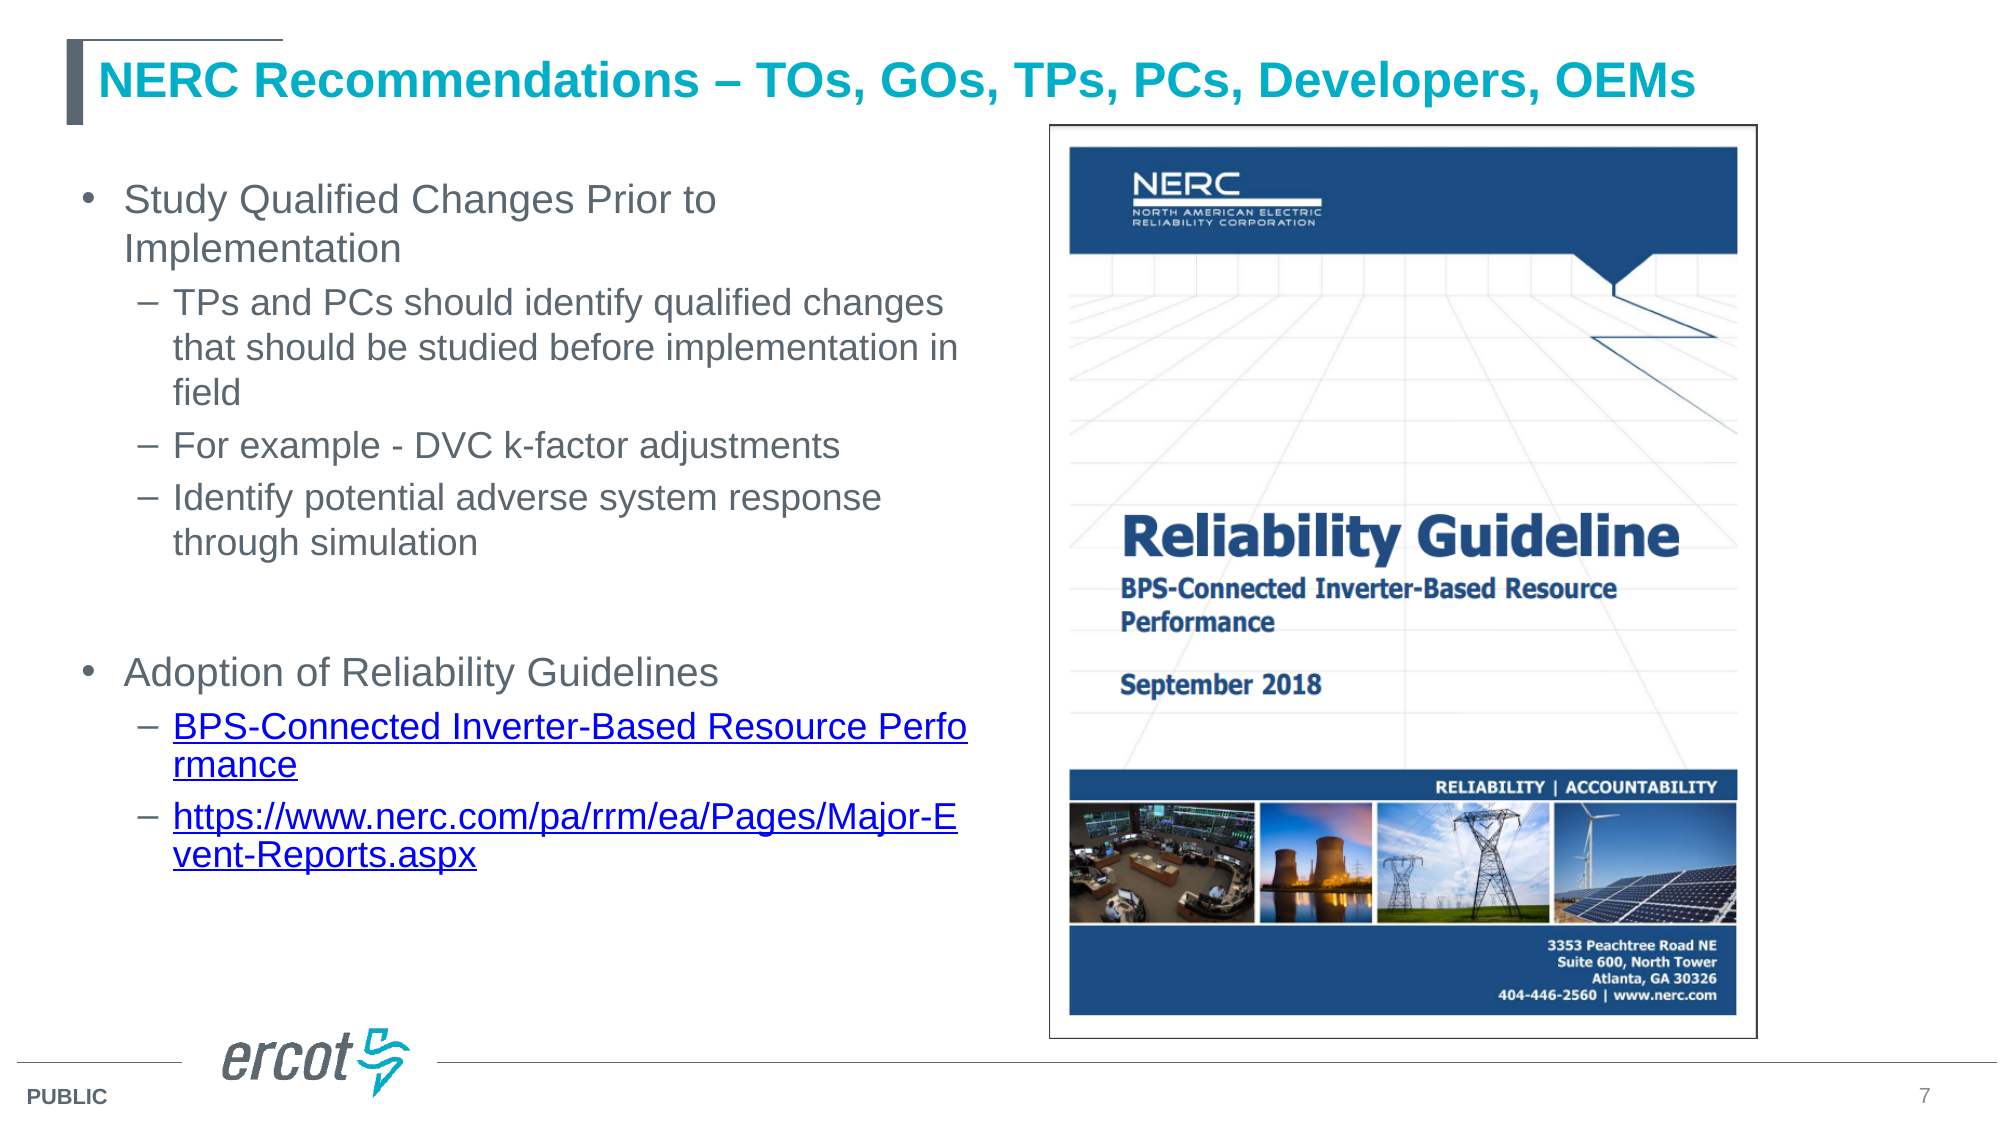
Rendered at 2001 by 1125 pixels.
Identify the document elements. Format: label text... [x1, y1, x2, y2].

list Study Qualified Changes Prior to Implementation TPs and PCs should identify qualified changes that should be studied before implementation in field For example - DVC k-factor adjustments Identify potential adverse system response through simulation Adoption of Reliability Guidelines BPS-Connected Inverter-Based Resource Performance https://www.nerc.com/pa/rrm/ea/Pages/Major-Event-Reports.aspx [66, 166, 988, 992]
picture [218, 1024, 413, 1100]
picture [1049, 124, 1758, 1039]
title NERC Recommendations – TOs, GOs, TPs, PCs, Developers, OEMs [83, 39, 1934, 125]
slide_number 7 [1866, 1076, 1984, 1113]
